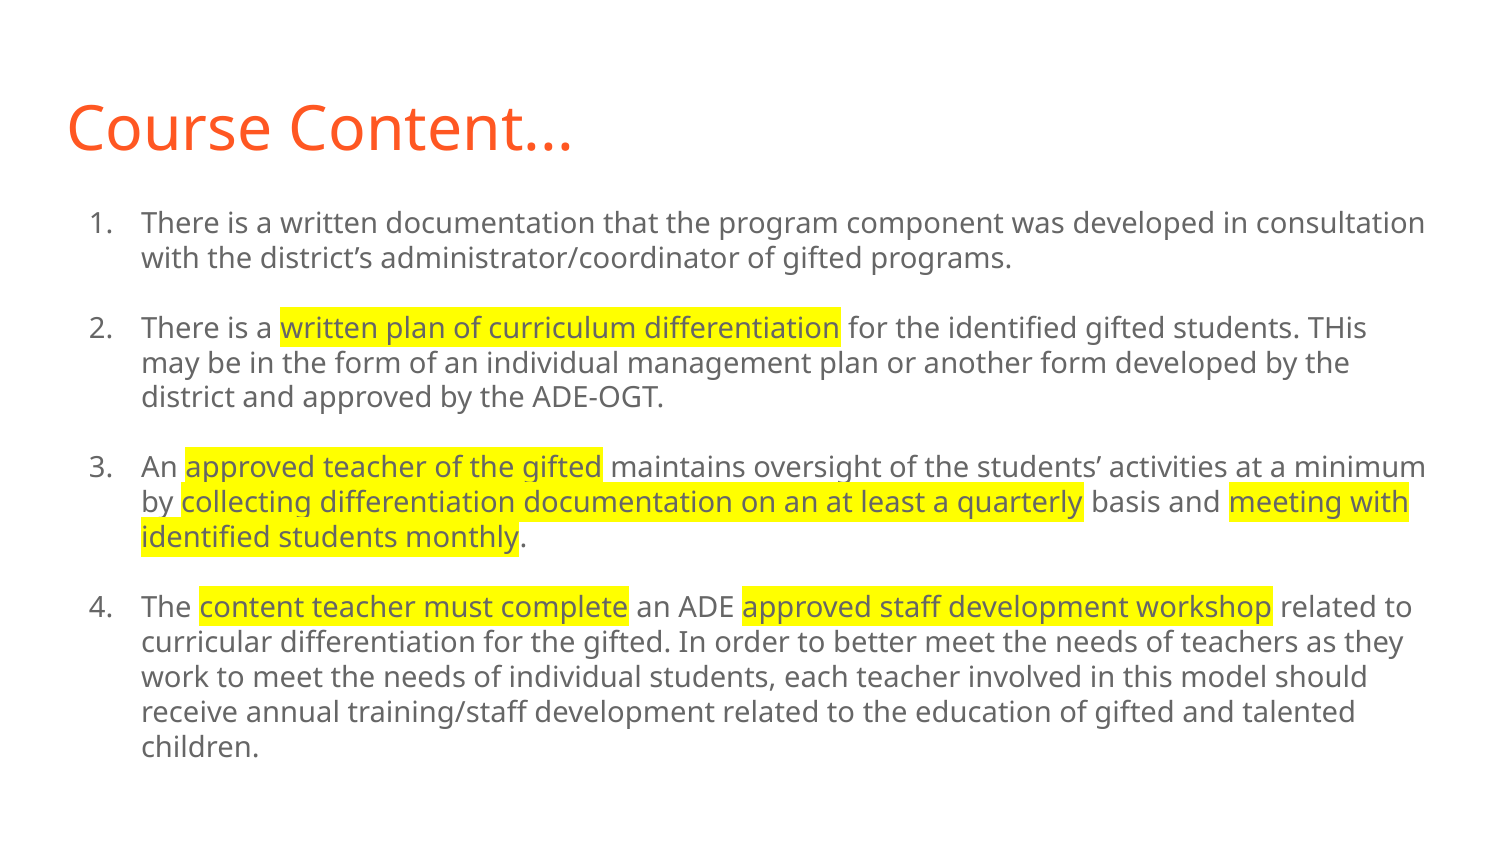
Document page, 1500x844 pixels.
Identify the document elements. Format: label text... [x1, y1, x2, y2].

title Course Content... [51, 72, 1449, 167]
list There is a written documentation that the program component was developed in consultation with the district’s administrator/coordinator of gifted programs. There is a written plan of curriculum differentiation for the identified gifted students. THis may be in the form of an individual management plan or another form developed by the district and approved by the ADE-OGT. An approved teacher of the gifted maintains oversight of the students’ activities at a minimum by collecting differentiation documentation on an at least a quarterly basis and meeting with identified students monthly. The content teacher must complete an ADE approved staff development workshop related to curricular differentiation for the gifted. In order to better meet the needs of teachers as they work to meet the needs of individual students, each teacher involved in this model should receive annual training/staff development related to the education of gifted and talented children. [51, 189, 1449, 750]
